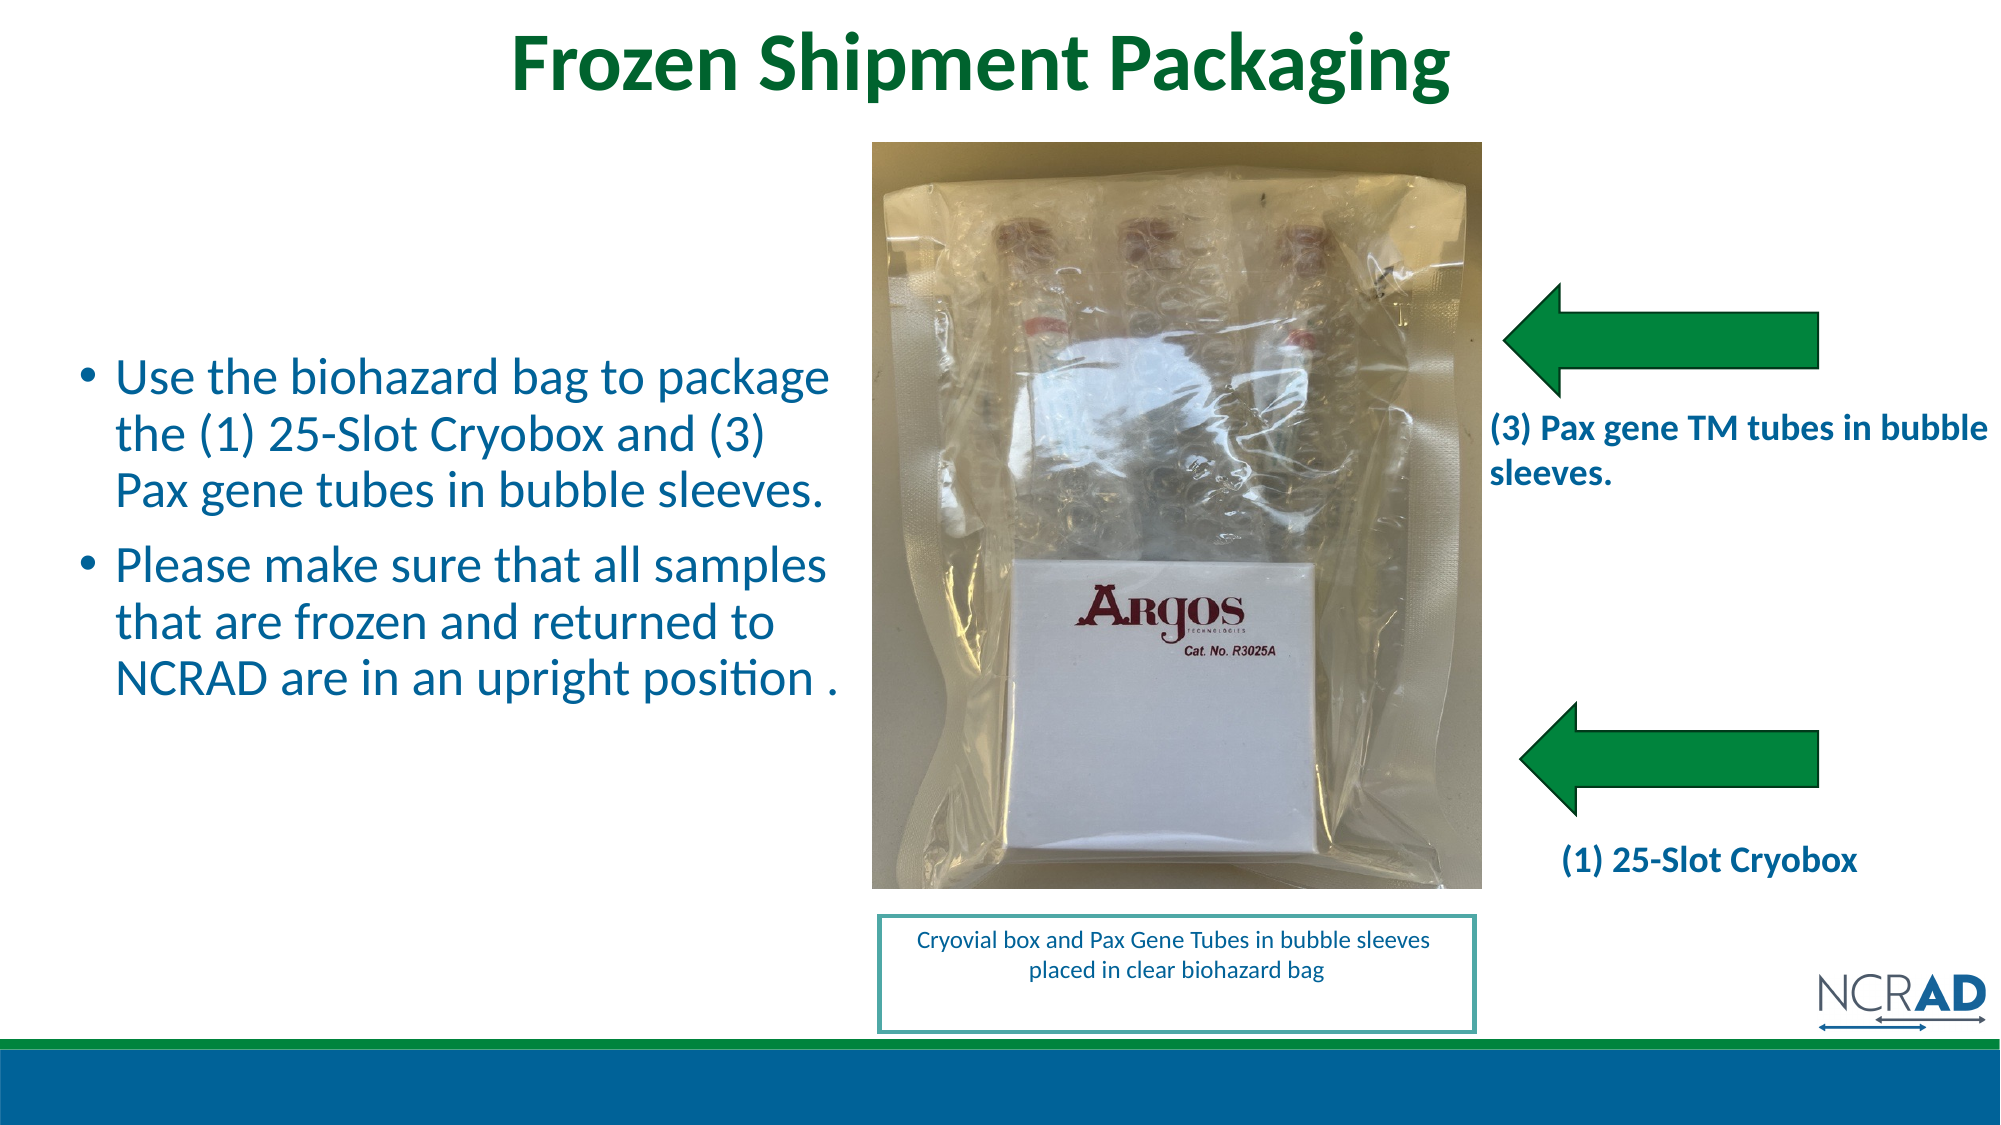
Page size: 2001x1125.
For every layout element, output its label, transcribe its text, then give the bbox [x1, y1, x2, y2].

list Use the biohazard bag to package the (1) 25-Slot Cryobox and (3) Pax gene tubes in bubble sleeves. Please make sure that all samples that are frozen and returned to NCRAD are in an upright position . [63, 341, 867, 815]
picture [1817, 974, 1986, 1032]
text_box Cryovial box and Pax Gene Tubes in bubble sleeves placed in clear biohazard bag [879, 915, 1475, 1032]
text_box (3) Pax gene TM tubes in bubble sleeves. [1482, 396, 2000, 501]
text_box [1518, 701, 1820, 818]
title Frozen Shipment Packaging [496, 0, 1504, 202]
text_box [1502, 282, 1820, 396]
text_box (1) 25-Slot Cryobox [1546, 828, 2000, 888]
picture [872, 142, 1482, 889]
